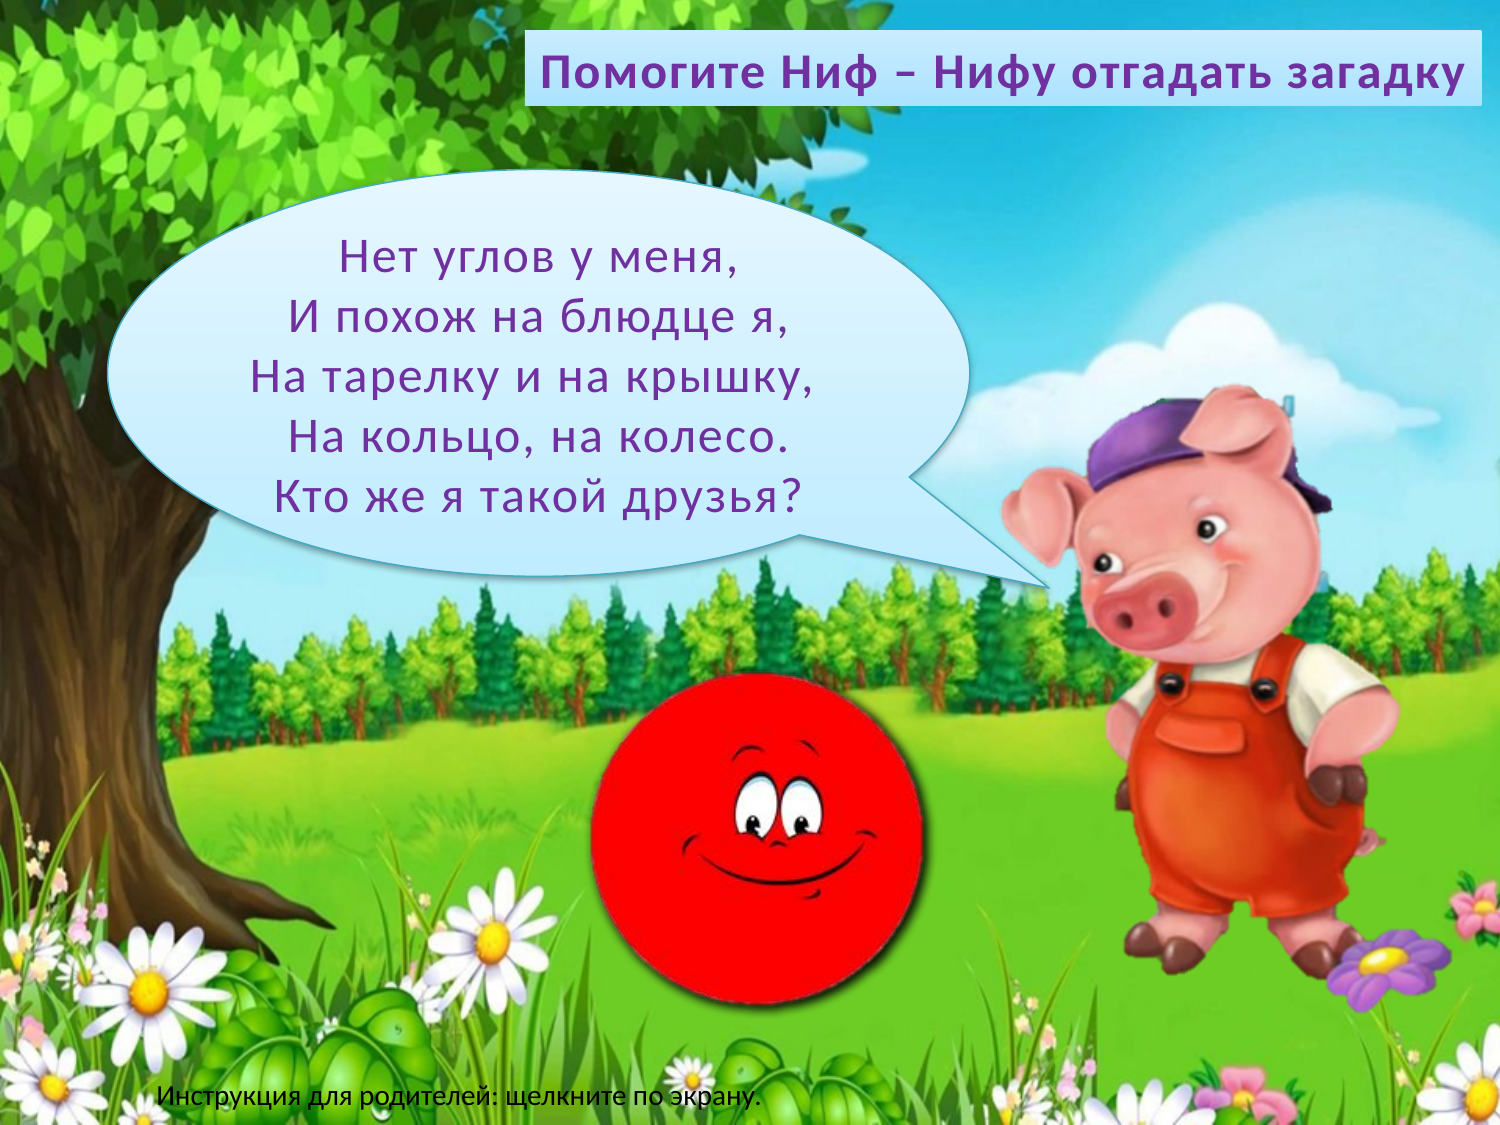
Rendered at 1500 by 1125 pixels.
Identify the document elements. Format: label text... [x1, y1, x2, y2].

text_box Нет углов у меня, И похож на блюдце я, На тарелку и на крышку, На кольцо, на колесо. Кто же я такой друзья? [106, 168, 964, 578]
picture [0, 0, 1500, 1125]
text_box Инструкция для родителей: щелкните по экрану. [141, 1068, 778, 1119]
text_box Помогите Ниф – Нифу отгадать загадку [524, 30, 1482, 106]
